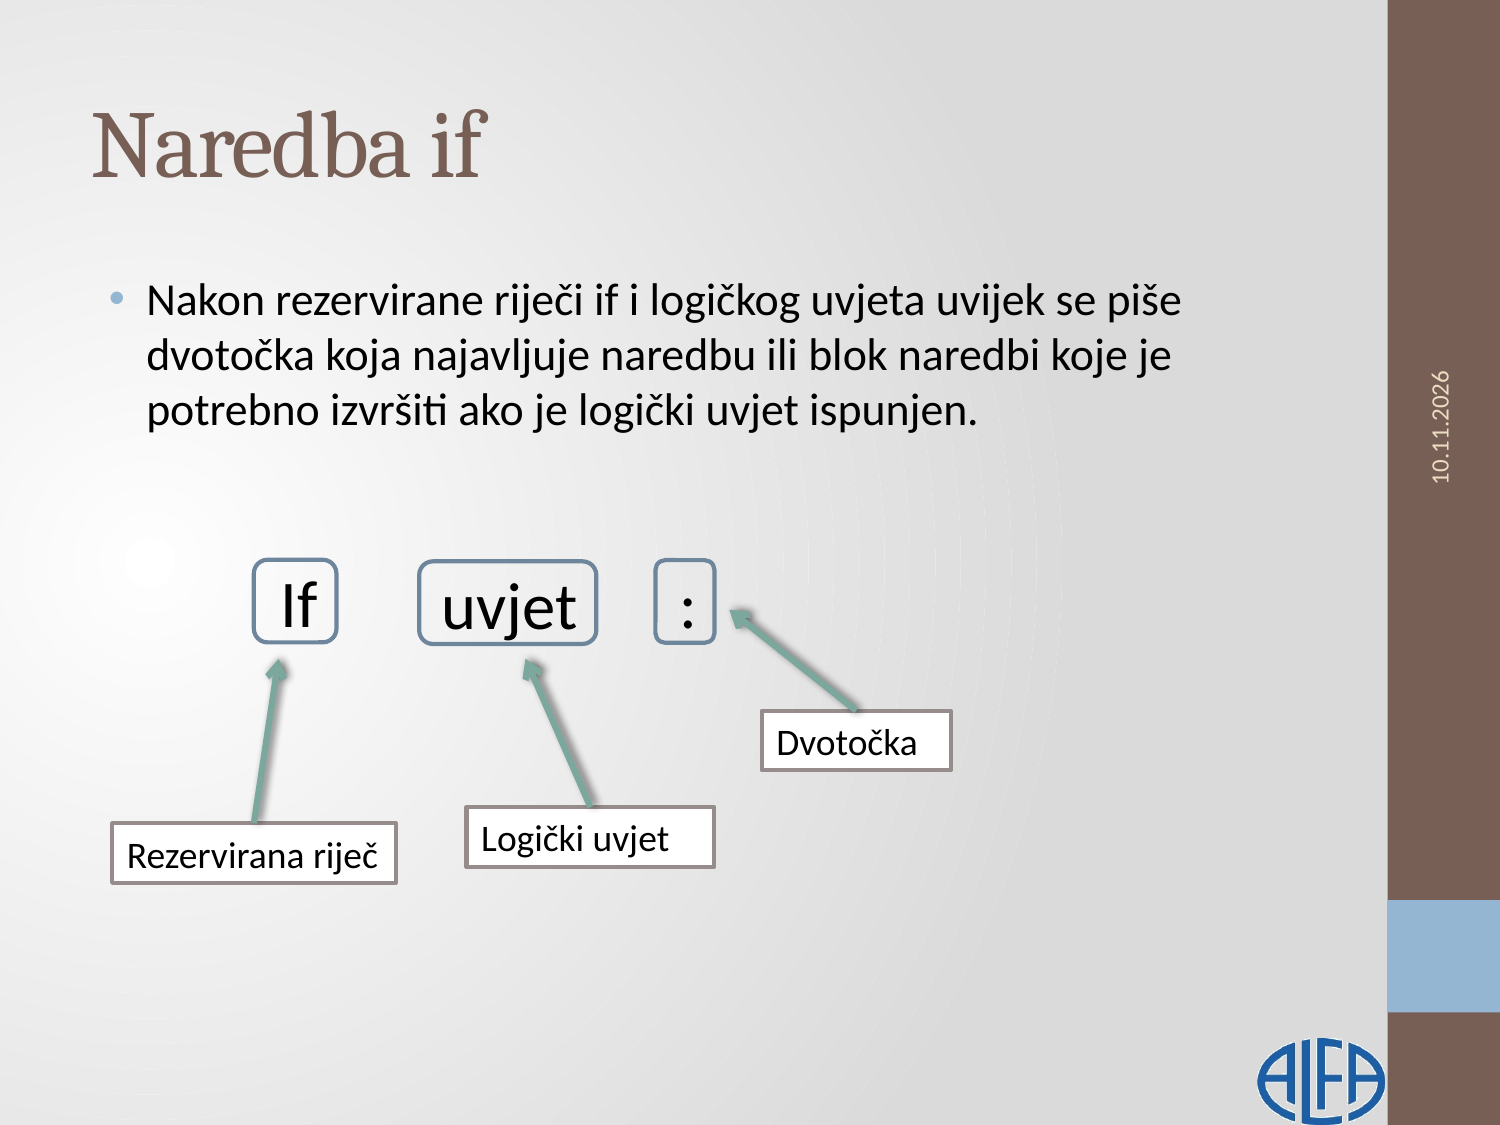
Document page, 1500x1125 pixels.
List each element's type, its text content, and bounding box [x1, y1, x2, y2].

text_box Rezervirana riječ [110, 821, 398, 885]
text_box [728, 609, 857, 712]
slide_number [1408, 100, 1469, 501]
text_box If [251, 557, 339, 645]
text_box Dvotočka [760, 709, 953, 772]
list Nakon rezervirane riječi if i logičkog uvjeta uvijek se piše dvotočka koja najavljuje naredbu ili blok naredbi koje je potrebno izvršiti ako je logički uvjet ispunjen. [75, 262, 1325, 1050]
text_box uvjet [417, 559, 599, 647]
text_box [524, 658, 591, 808]
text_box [253, 658, 280, 824]
text_box : [653, 557, 717, 645]
picture [1257, 1038, 1385, 1125]
title Naredba if [75, 45, 1325, 233]
text_box Logički uvjet [464, 805, 716, 869]
